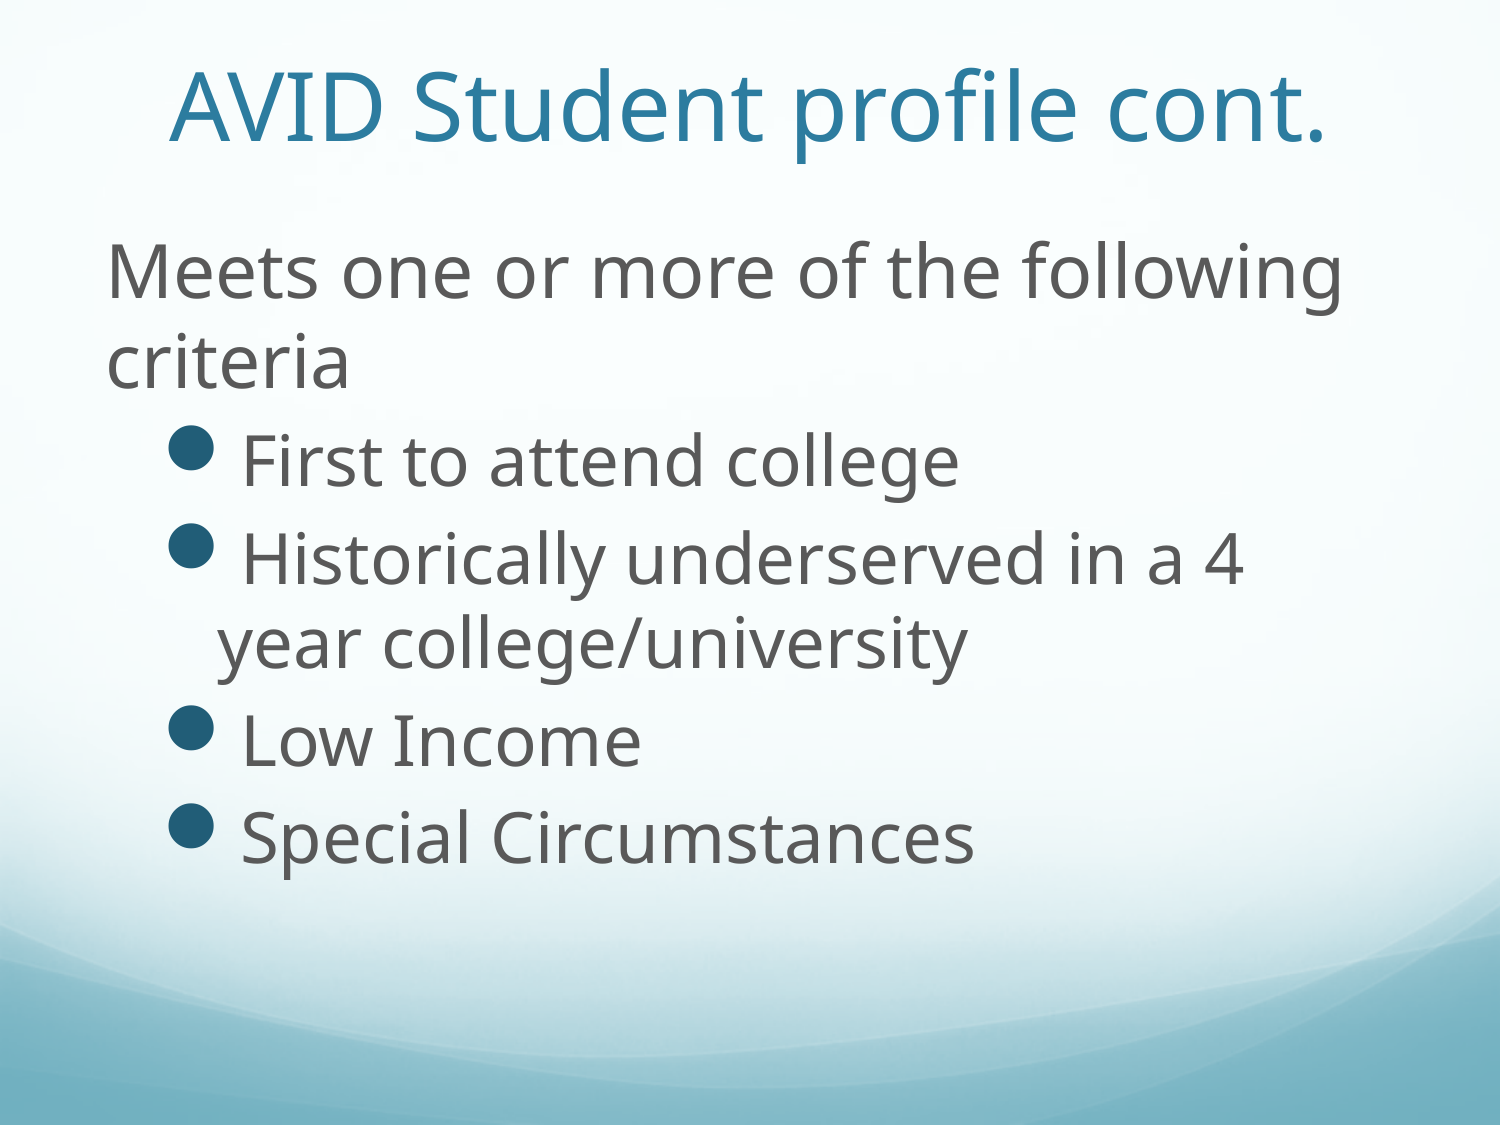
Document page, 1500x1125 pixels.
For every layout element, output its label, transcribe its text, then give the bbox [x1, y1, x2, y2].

list Meets one or more of the following criteria First to attend college Historically underserved in a 4 year college/university Low Income Special Circumstances [90, 215, 1410, 1009]
title AVID Student profile cont. [90, 17, 1410, 169]
